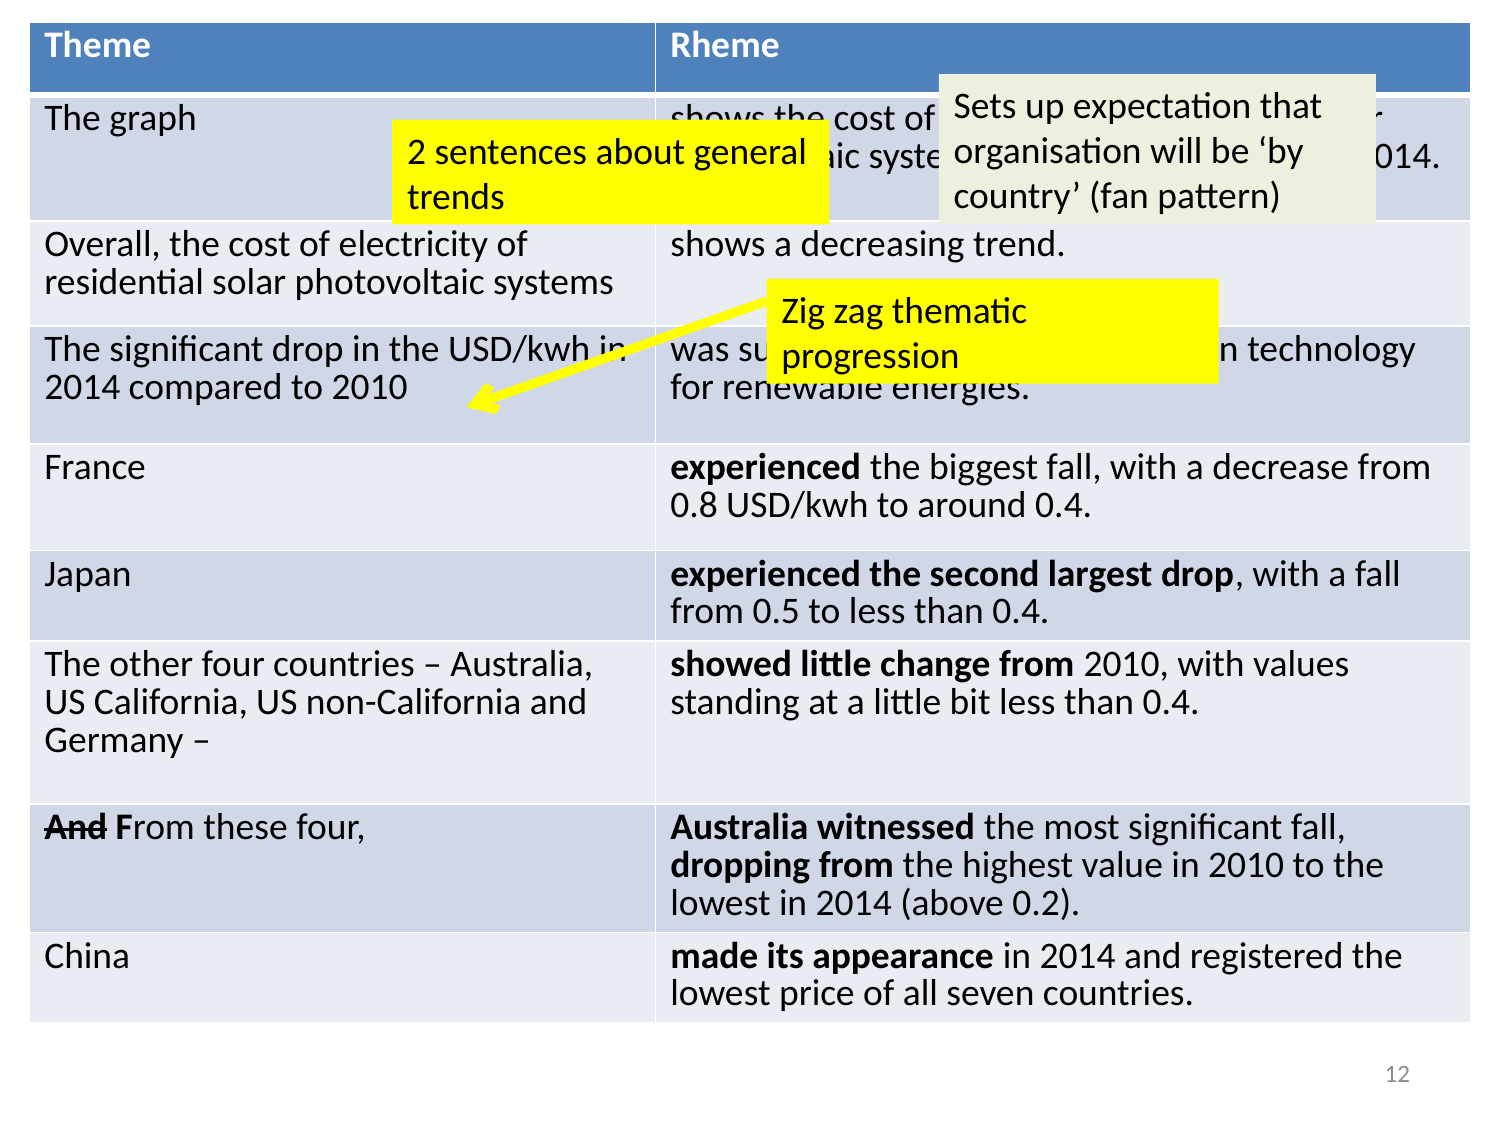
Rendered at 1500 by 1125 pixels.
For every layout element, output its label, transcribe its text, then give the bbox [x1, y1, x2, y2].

table_cell France [30, 445, 655, 550]
table_cell experienced the second largest drop, with a fall from 0.5 to less than 0.4. [656, 551, 1470, 640]
slide_number 12 [1074, 1042, 1425, 1103]
table_cell The graph [30, 98, 655, 220]
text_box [466, 300, 767, 408]
text_box Zig zag thematic progression [766, 278, 1219, 384]
table_cell shows the cost of electricity of residential solar photovoltaic systems by country in 2010 and 2014. [1376, 98, 1470, 220]
table_cell And From these four, [30, 805, 655, 932]
table_header Theme [30, 23, 655, 92]
table_cell shows the cost of electricity of residential solar photovoltaic systems by country in 2010 and 2014. [656, 98, 938, 220]
table_cell was sustained by the improvement in technology for renewable energies. [656, 327, 1470, 443]
table_header Rheme [656, 23, 1470, 92]
table_cell Japan [30, 551, 655, 640]
table_cell The significant drop in the USD/kwh in 2014 compared to 2010 [30, 327, 655, 443]
table_cell Overall, the cost of electricity of residential solar photovoltaic systems [30, 222, 655, 325]
table_cell showed little change from 2010, with values standing at a little bit less than 0.4. [656, 642, 1470, 803]
table_cell The other four countries – Australia, US California, US non-California and Germany – [30, 642, 655, 803]
text_box Sets up expectation that organisation will be ‘by country’ (fan pattern) [938, 74, 1376, 224]
table_cell shows a decreasing trend. [656, 222, 1470, 325]
table_cell experienced the biggest fall, with a decrease from 0.8 USD/kwh to around 0.4. [656, 445, 1470, 550]
table_cell China [30, 933, 655, 1022]
text_box 2 sentences about general trends [392, 119, 830, 225]
table_cell made its appearance in 2014 and registered the lowest price of all seven countries. [656, 933, 1470, 1022]
table_cell Australia witnessed the most significant fall, dropping from the highest value in 2010 to the lowest in 2014 (above 0.2). [656, 805, 1470, 932]
